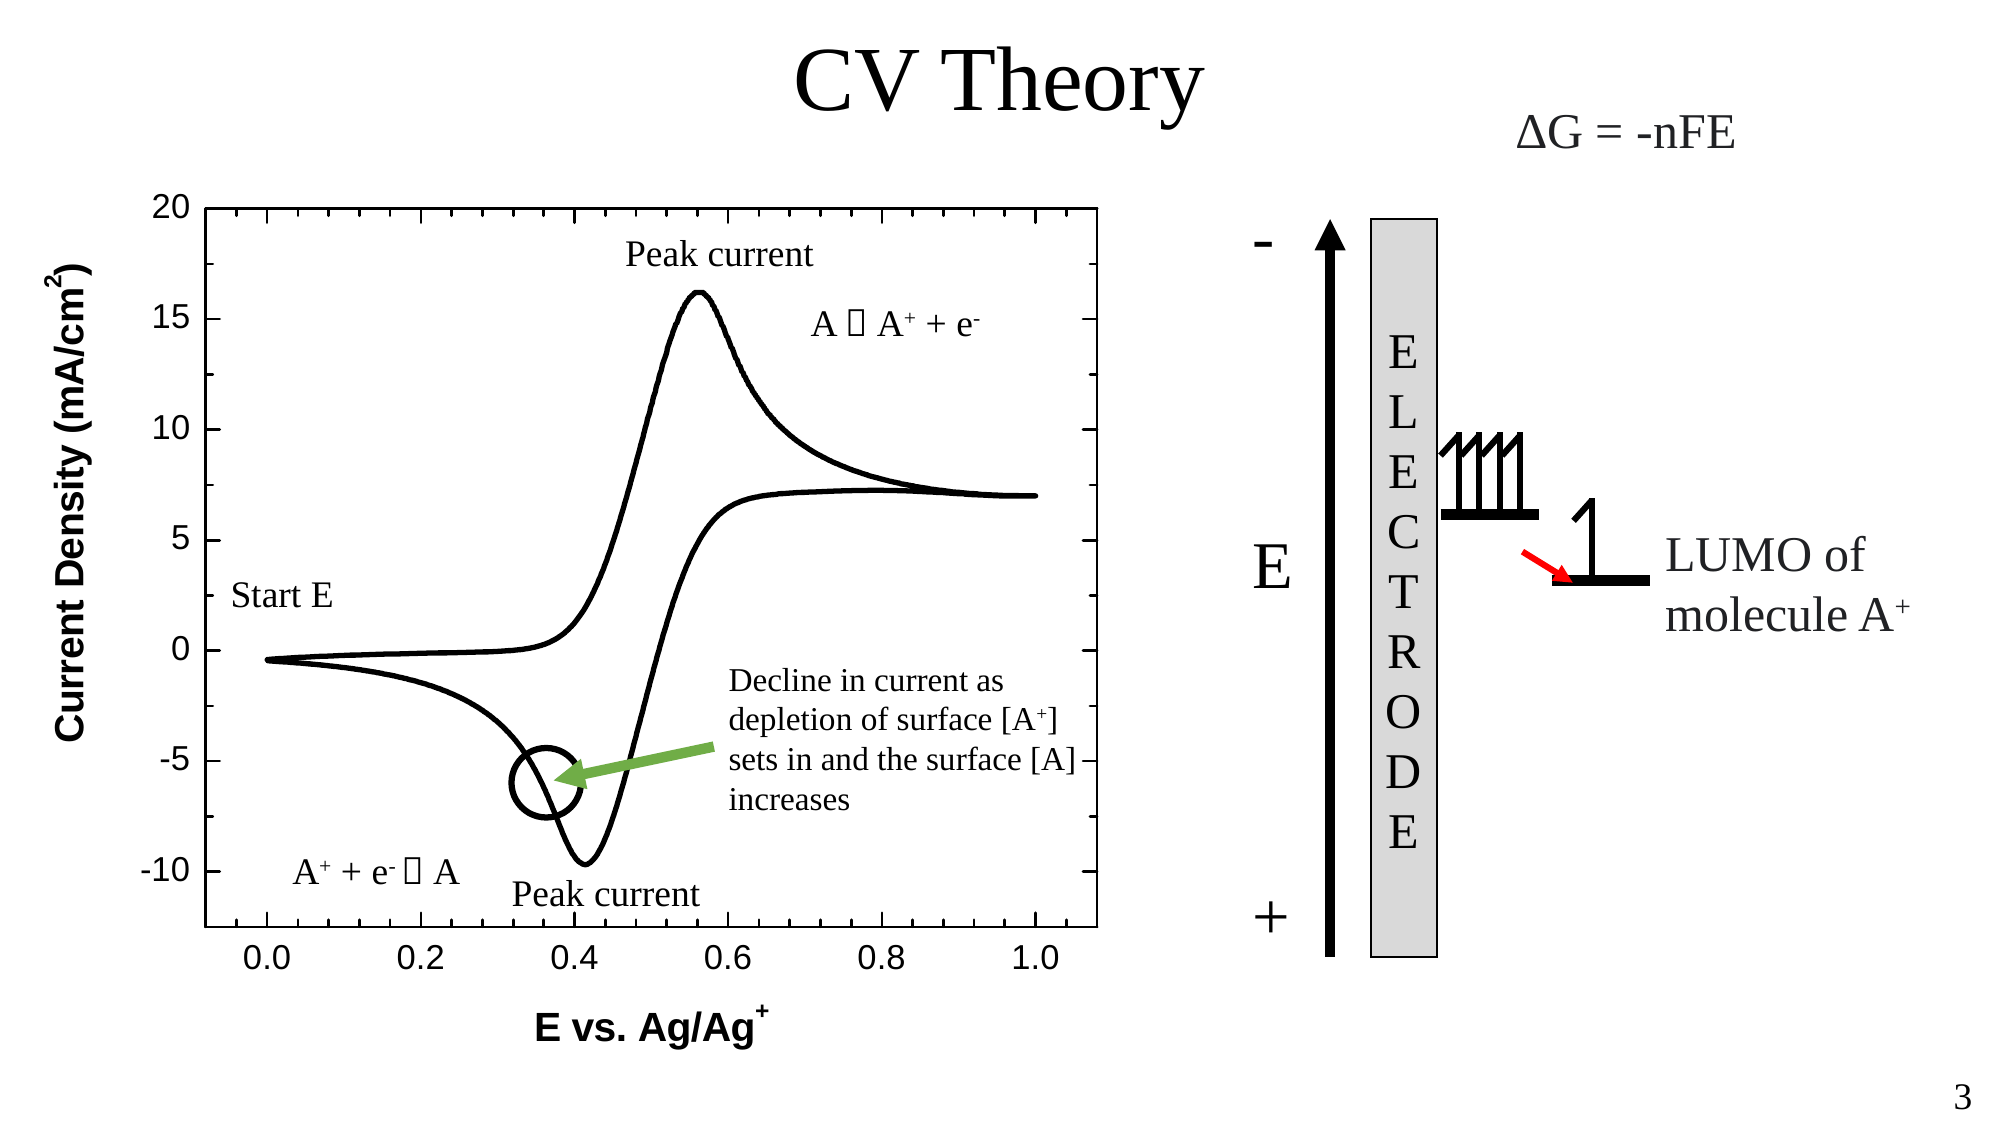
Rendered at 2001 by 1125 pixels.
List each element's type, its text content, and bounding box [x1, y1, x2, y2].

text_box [1440, 432, 1540, 515]
text_box 3 [1938, 1064, 2000, 1125]
text_box - [1238, 186, 1304, 282]
title CV Theory [137, 14, 1863, 147]
text_box LUMO of molecule A+ [1650, 514, 1929, 650]
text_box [553, 746, 714, 781]
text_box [1522, 551, 1573, 583]
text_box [1573, 500, 1592, 521]
text_box ELECTRODE [1370, 218, 1438, 958]
text_box ∆G = -nFE [1502, 90, 1781, 166]
text_box + [1237, 865, 1304, 961]
picture [0, 119, 1163, 1125]
text_box E [1237, 514, 1304, 610]
